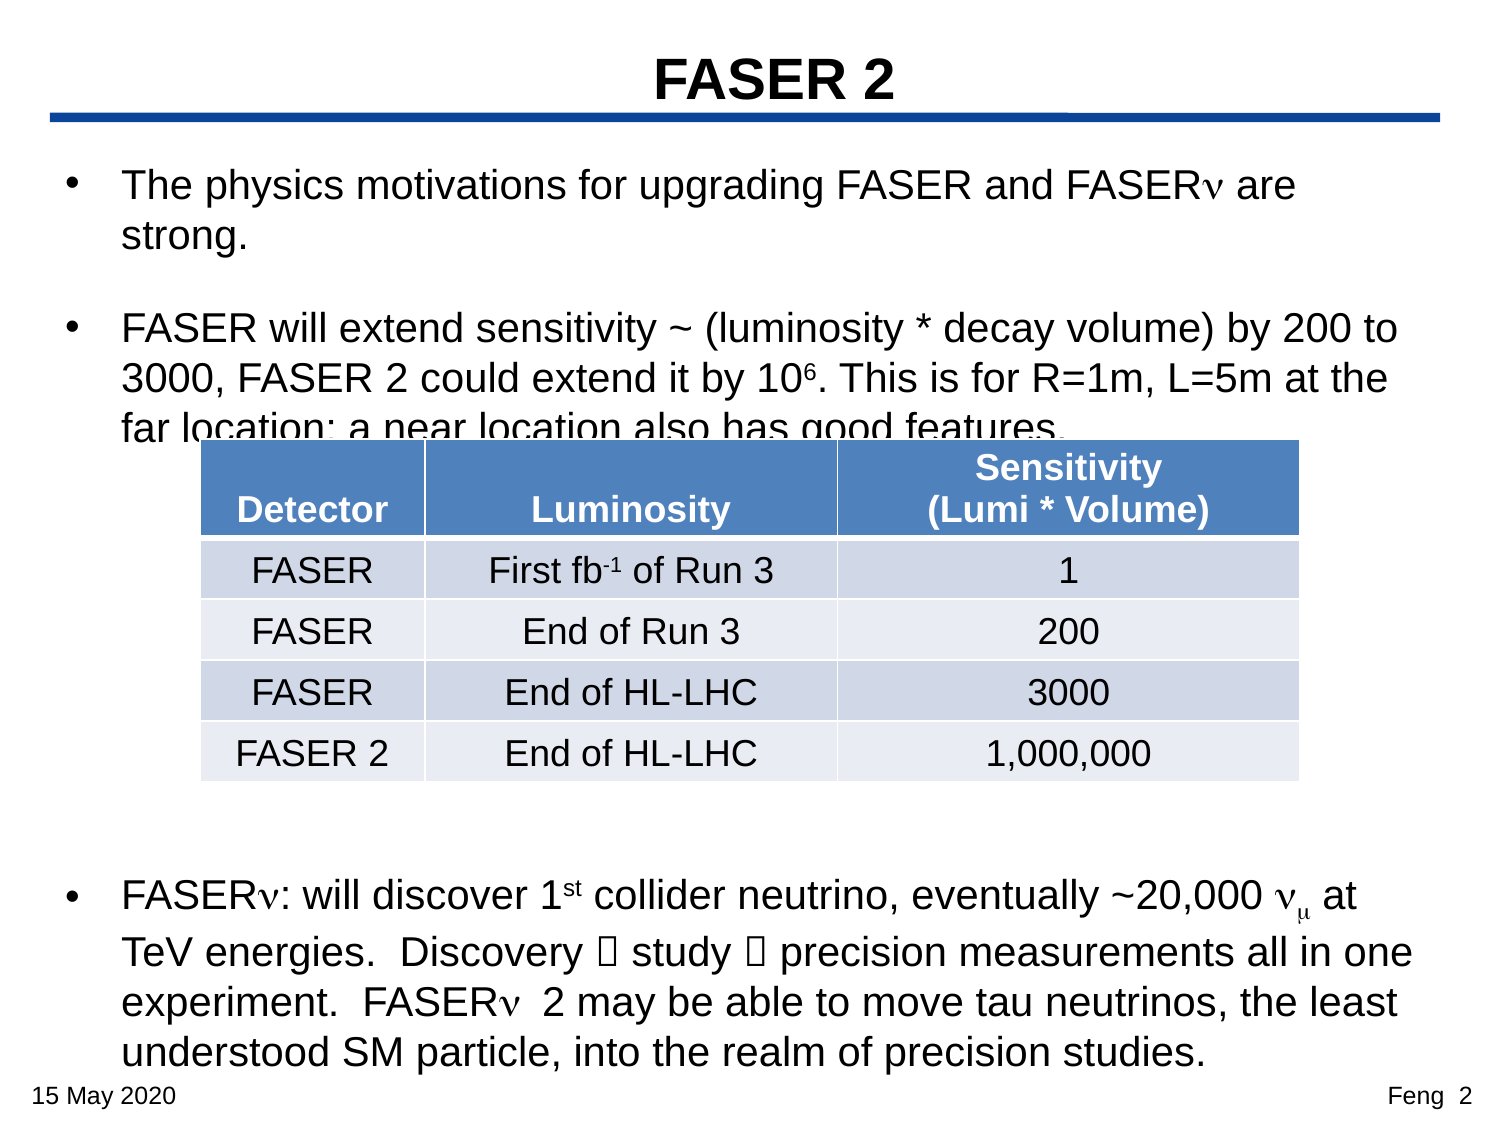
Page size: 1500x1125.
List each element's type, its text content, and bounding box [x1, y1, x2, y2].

table_header Sensitivity (Lumi * Volume) [838, 440, 1299, 535]
table_cell FASER [201, 661, 424, 720]
table_cell FASER [201, 600, 424, 659]
table_cell First fb-1 of Run 3 [426, 541, 837, 598]
title FASER 2 [212, 40, 1338, 113]
list The physics motivations for upgrading FASER and FASERn are strong. FASER will extend sensitivity ~ (luminosity * decay volume) by 200 to 3000, FASER 2 could extend it by 106. This is for R=1m, L=5m at the far location; a near location also has good features. FASERn: will discover 1st collider neutrino, eventually ~20,000 nm at TeV energies. Discovery  study  precision measurements all in one experiment. FASERn 2 may be able to move tau neutrinos, the least understood SM particle, into the realm of precision studies. [50, 149, 1450, 1035]
table_cell 1 [838, 541, 1299, 598]
table_cell 200 [838, 600, 1299, 659]
table_header Luminosity [426, 440, 837, 535]
table_cell FASER 2 [201, 722, 424, 781]
table_cell FASER [201, 541, 424, 598]
table_cell End of HL-LHC [426, 661, 837, 720]
table_header Detector [201, 440, 424, 535]
table_cell 3000 [838, 661, 1299, 720]
table_cell 1,000,000 [838, 722, 1299, 781]
table_cell End of Run 3 [426, 600, 837, 659]
table_cell End of HL-LHC [426, 722, 837, 781]
